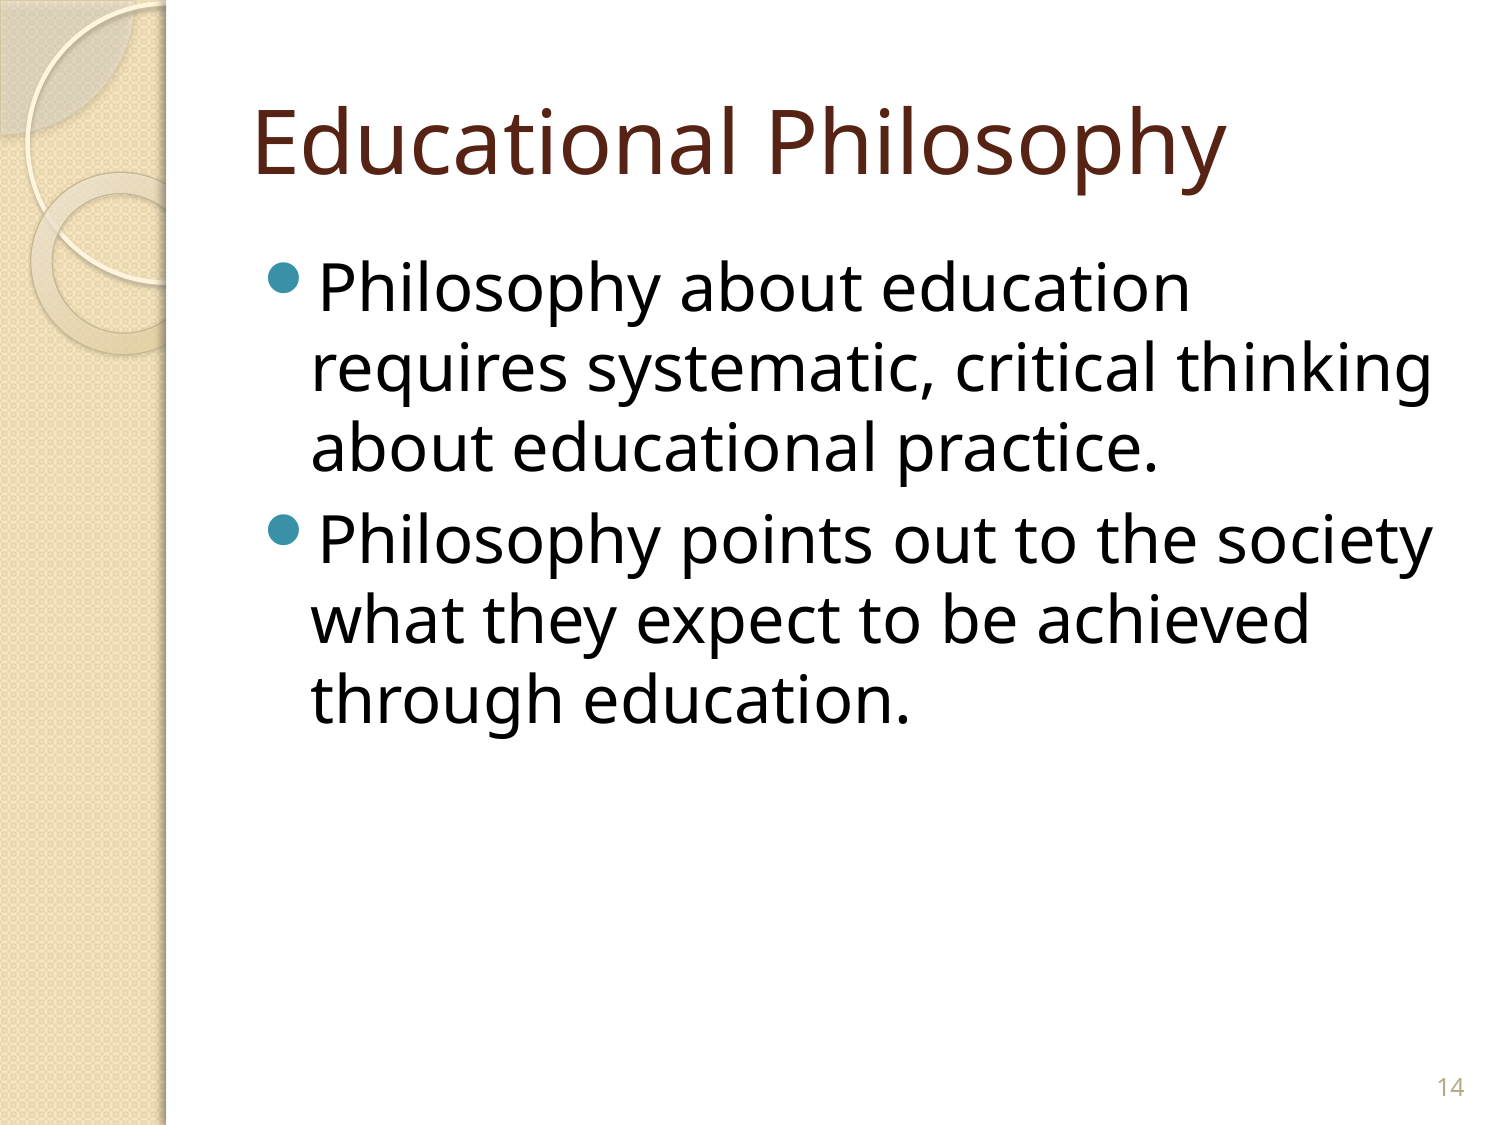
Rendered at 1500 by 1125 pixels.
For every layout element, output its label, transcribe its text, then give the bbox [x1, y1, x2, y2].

slide_number 14 [1413, 1034, 1488, 1113]
title Educational Philosophy [235, 45, 1466, 233]
list Philosophy about education requires systematic, critical thinking about educational practice. Philosophy points out to the society what they expect to be achieved through education. [235, 237, 1466, 1025]
